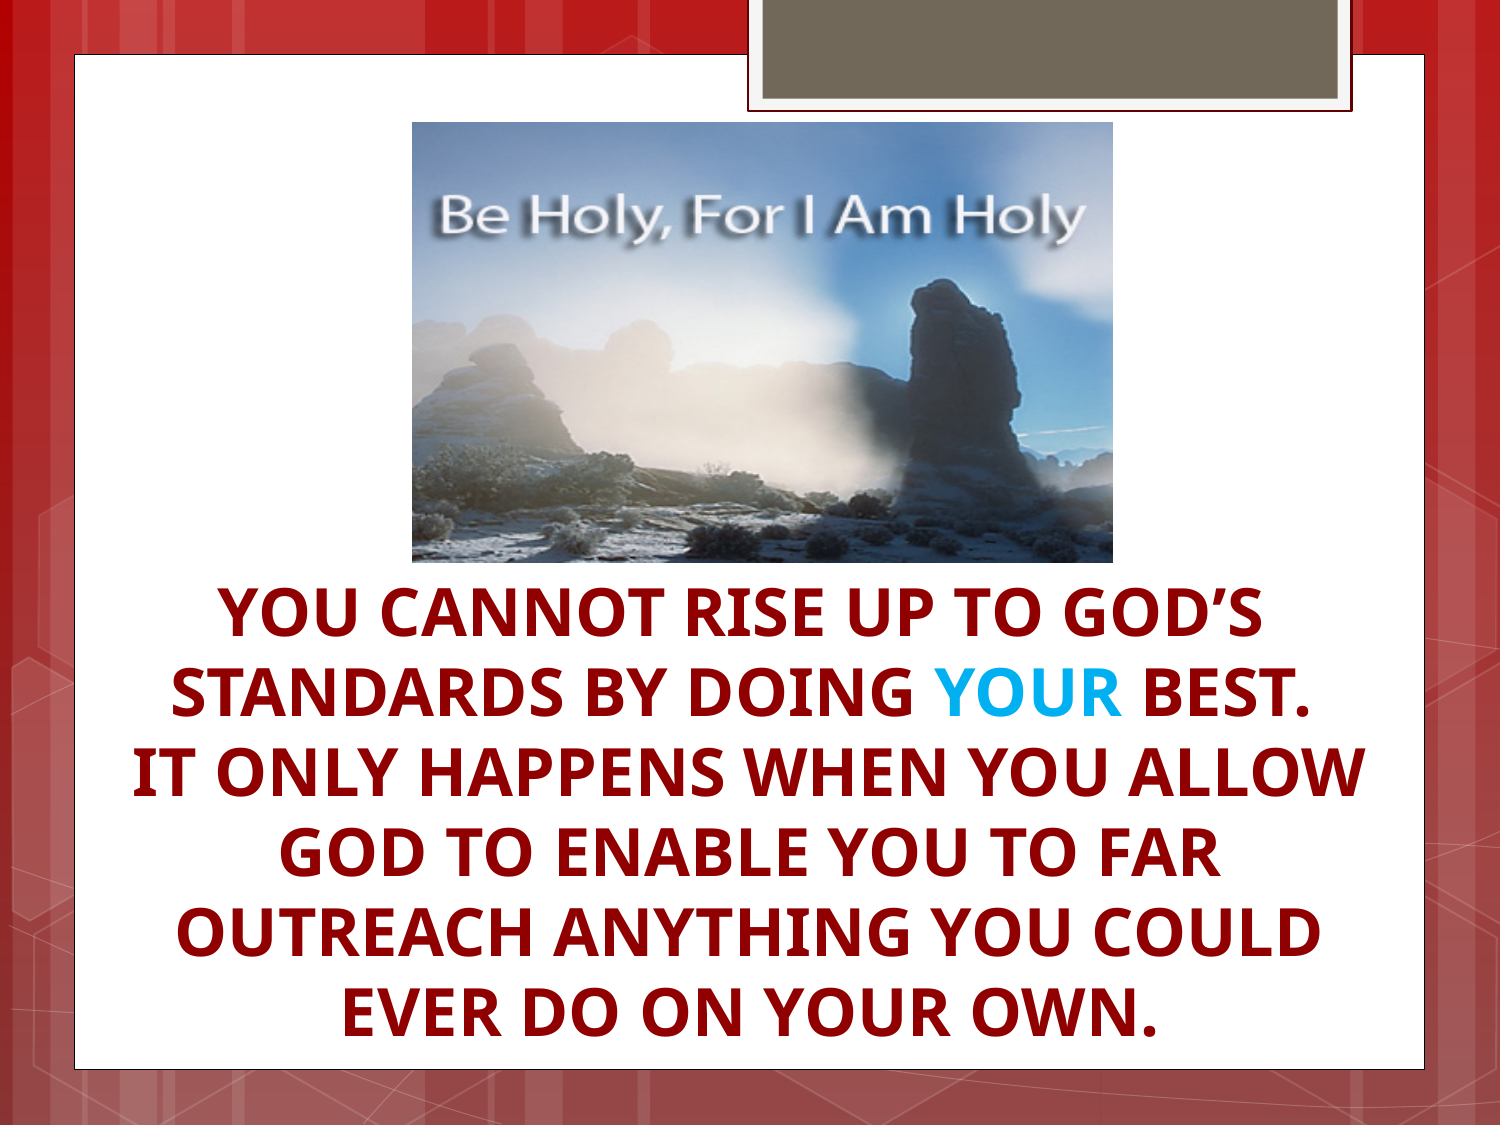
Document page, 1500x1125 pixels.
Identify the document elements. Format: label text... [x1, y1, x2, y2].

text_box YOU CANNOT RISE UP TO GOD’S STANDARDS BY DOING YOUR BEST. IT ONLY HAPPENS WHEN YOU ALLOW GOD TO ENABLE YOU TO FAR OUTREACH ANYTHING YOU COULD EVER DO ON YOUR OWN. [81, 562, 1419, 1057]
picture [412, 122, 1113, 563]
